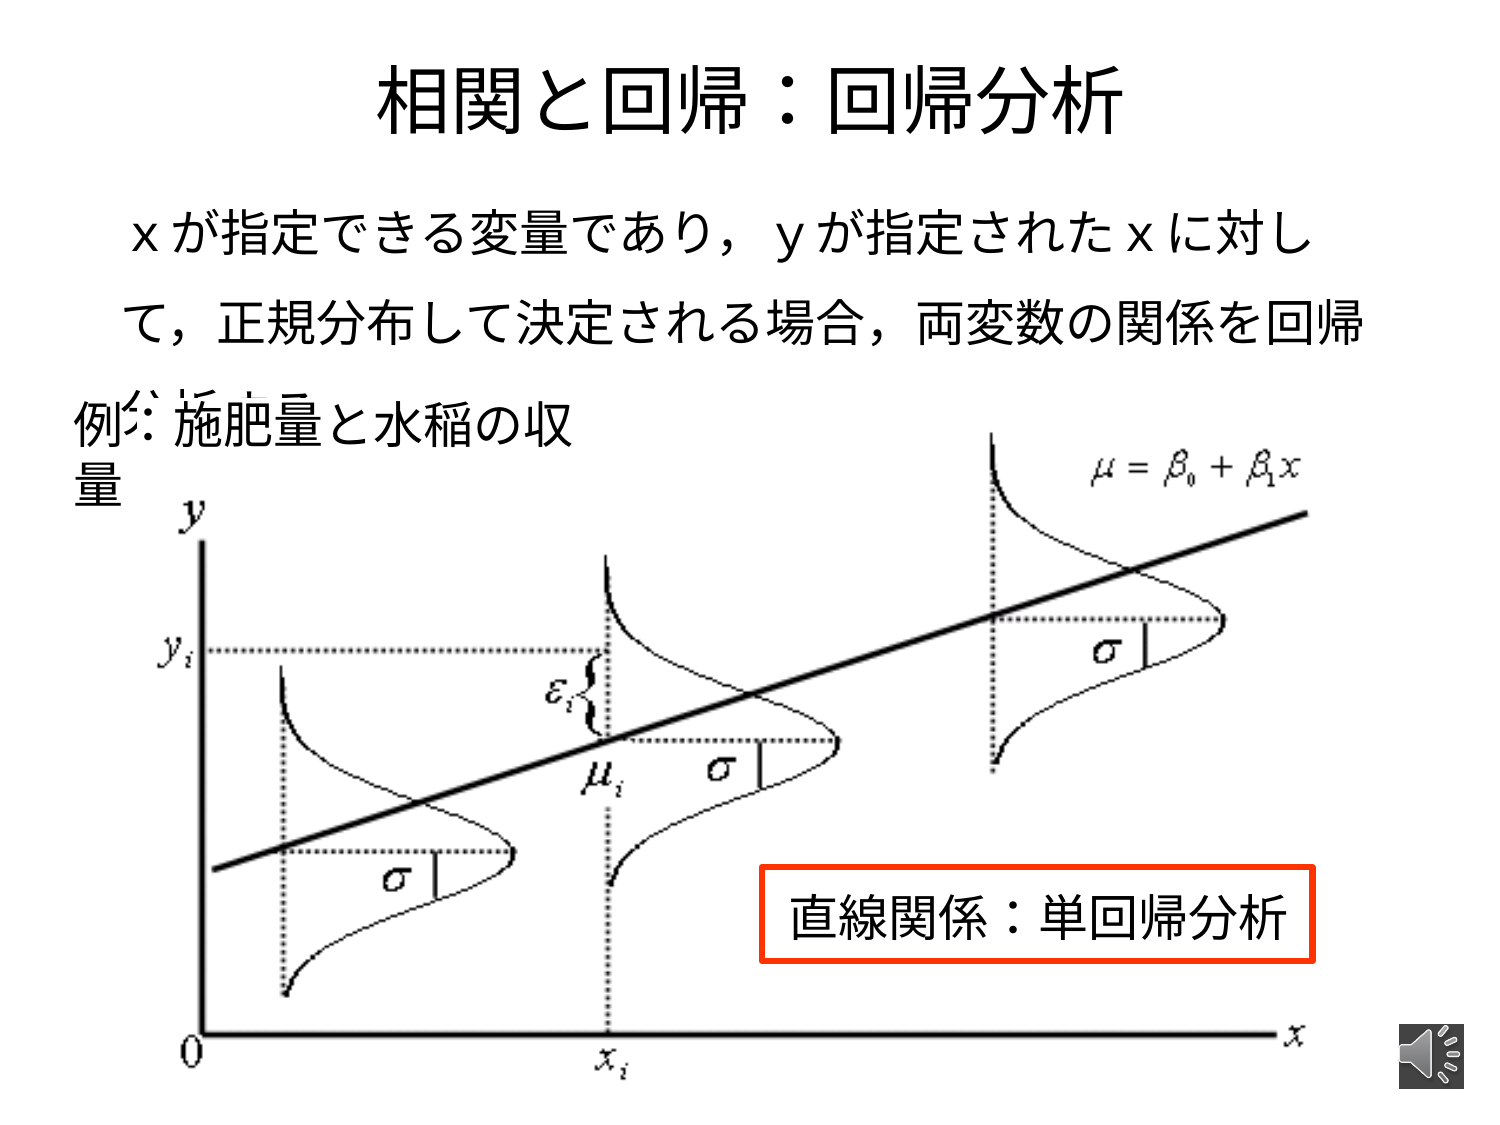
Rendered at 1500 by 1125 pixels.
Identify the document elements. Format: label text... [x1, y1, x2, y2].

title 相関と回帰：回帰分析 [75, 45, 1425, 153]
picture [136, 398, 1360, 1093]
text_box ｘが指定できる変量であり，ｙが指定されたｘに対して，正規分布して決定される場合，両変数の関係を回帰分析する． [105, 163, 1418, 449]
picture [1397, 1022, 1465, 1090]
text_box 例：施肥量と水稲の収量 [58, 386, 613, 522]
